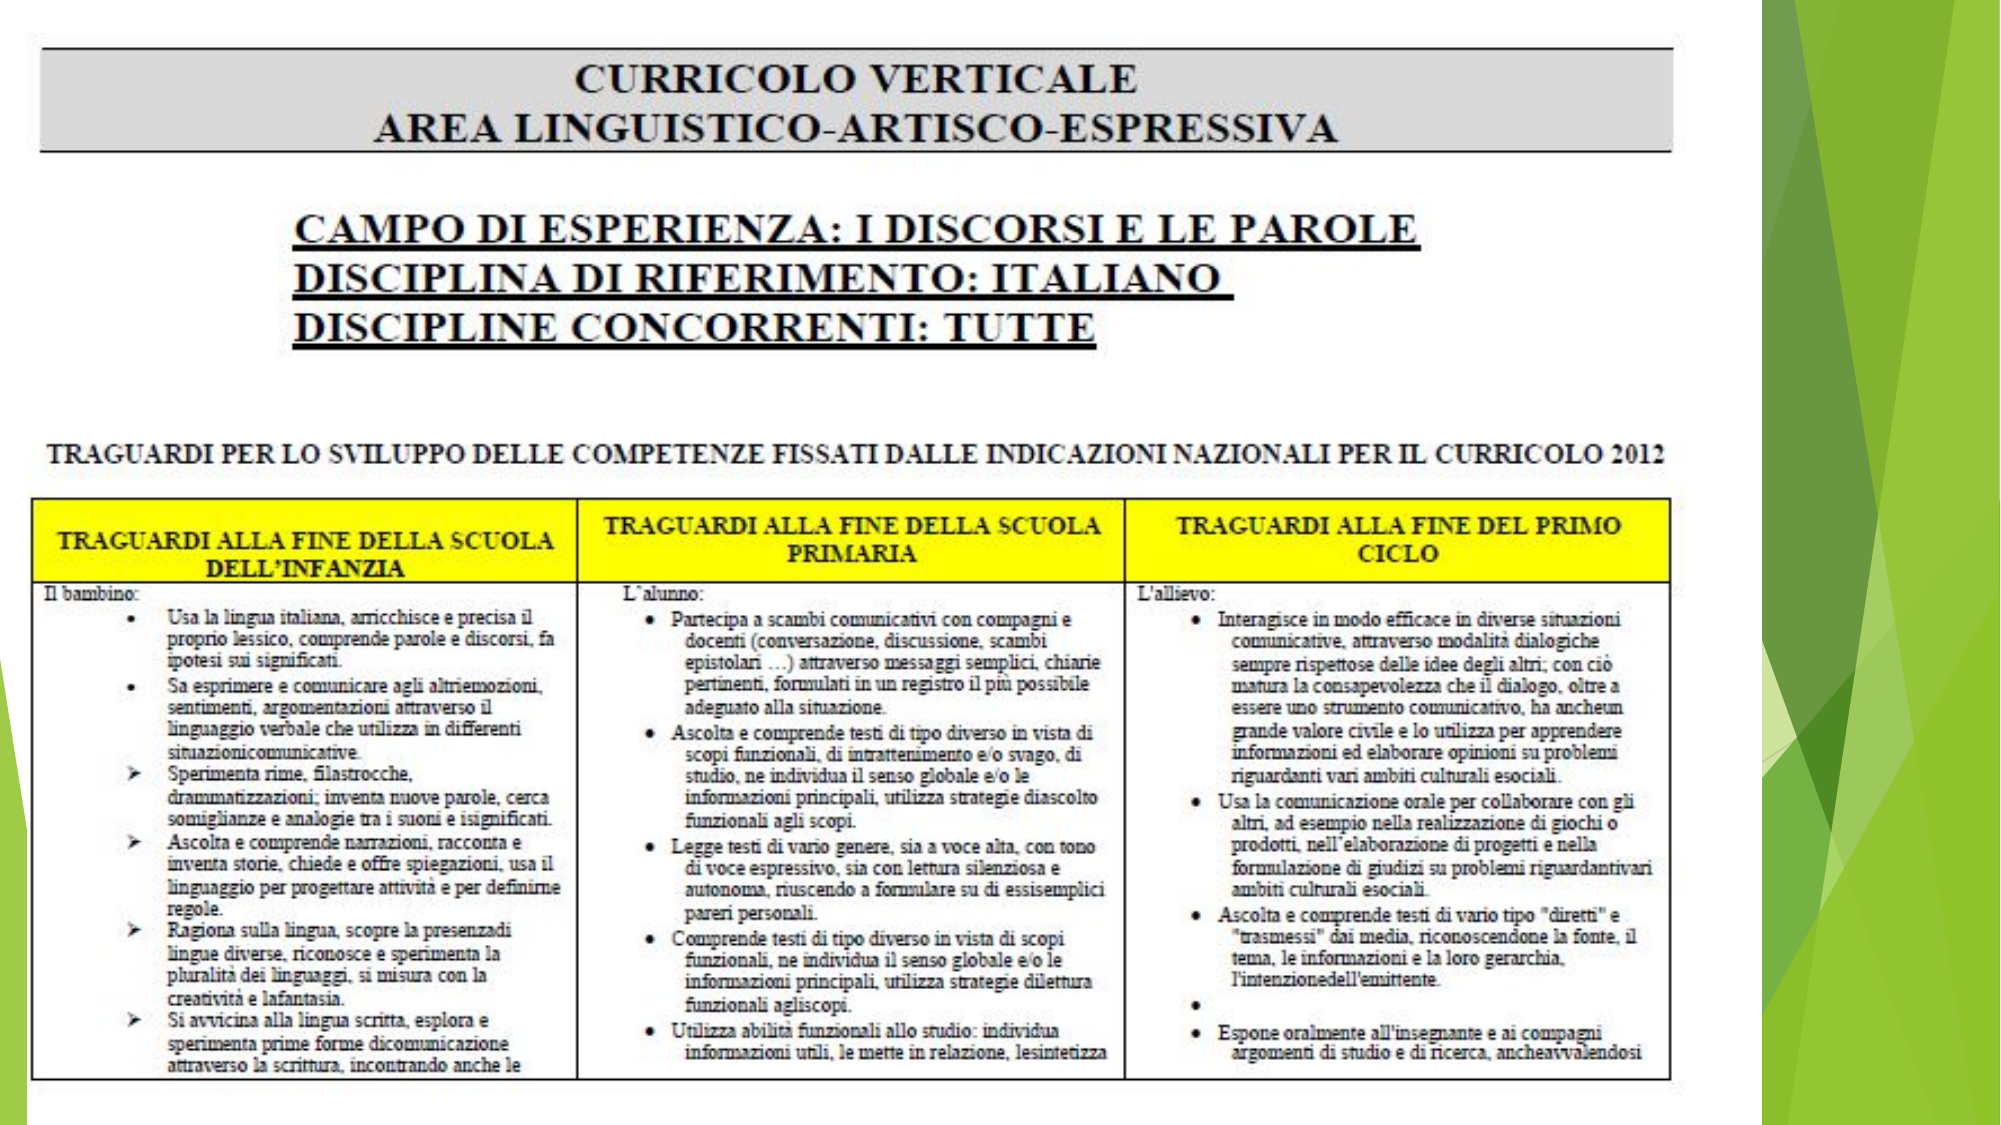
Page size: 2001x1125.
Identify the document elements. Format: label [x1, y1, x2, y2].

picture [26, 0, 1763, 1125]
